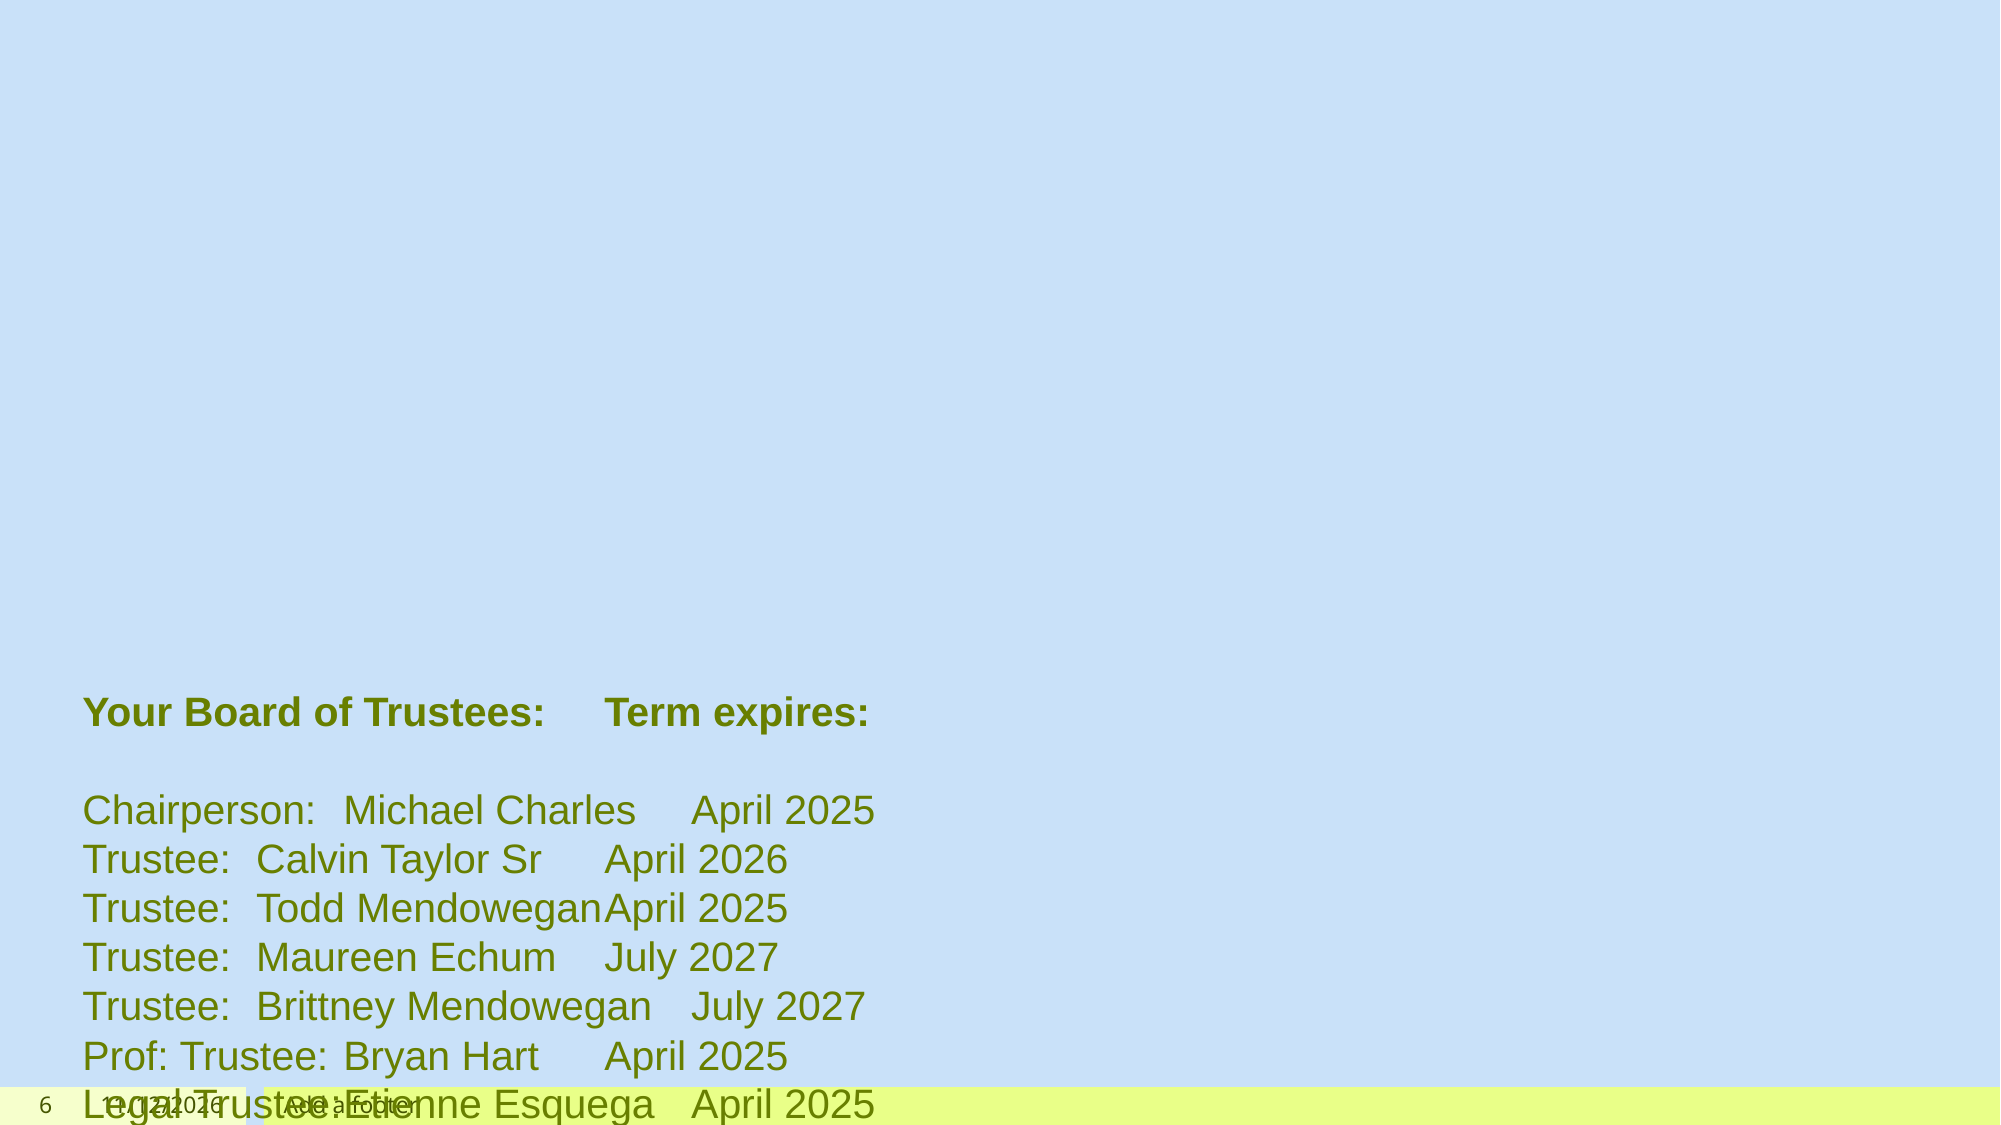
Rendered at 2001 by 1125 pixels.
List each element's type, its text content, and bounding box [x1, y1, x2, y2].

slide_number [74, 1087, 239, 1125]
title Your Board of Trustees: Term expires: Chairperson: Michael Charles April 2025 Trustee: Calvin Taylor Sr April 2026 Trustee: Todd Mendowegan April 2025 Trustee: Maureen Echum July 2027 Trustee: Brittney Mendowegan July 2027 Prof: Trustee: Bryan Hart April 2025 Legal Trustee: Etienne Esquega April 2025 [67, 330, 1985, 1125]
slide_number 6 [0, 1087, 68, 1125]
footer Add a footer [268, 1087, 1769, 1125]
